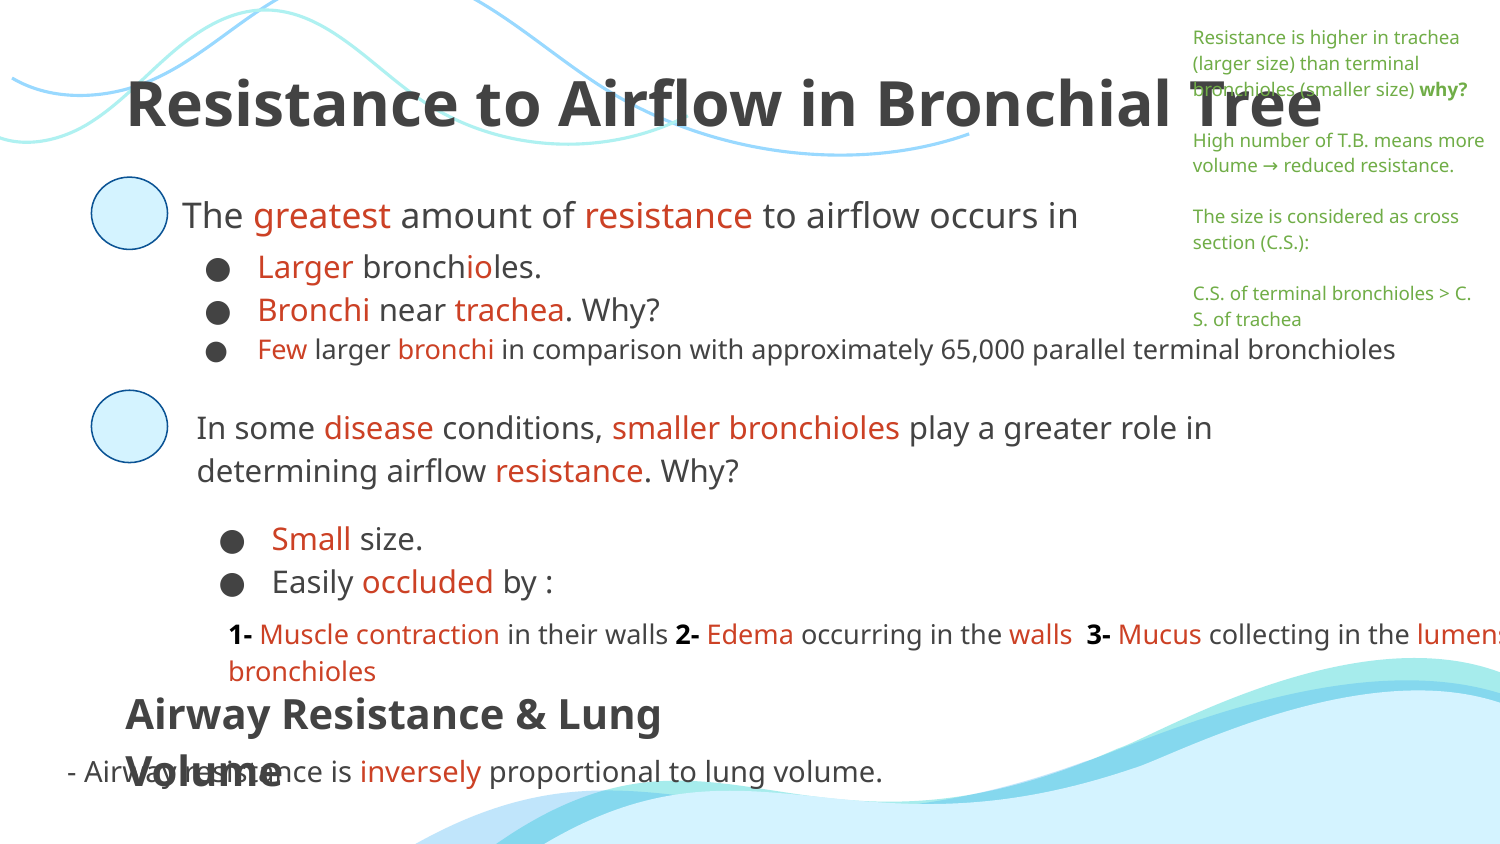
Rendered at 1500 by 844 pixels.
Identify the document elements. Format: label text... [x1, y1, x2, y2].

text_box The greatest amount of resistance to airflow occurs in [167, 171, 1177, 226]
text_box 1- Muscle contraction in their walls 2- Edema occurring in the walls 3- Mucus collecting in the lumens of bronchioles [213, 597, 1500, 702]
text_box - Airway resistance is inversely proportional to lung volume. [52, 732, 110, 803]
text_box Larger bronchioles. Bronchi near trachea. Why? Few larger bronchi in comparison with approximately 65,000 parallel terminal bronchioles [167, 226, 1177, 380]
text_box Resistance is higher in trachea (larger size) than terminal bronchioles (smaller size) why? High number of T.B. means more volume → reduced resistance. The size is considered as cross section (C.S.): C.S. of terminal bronchioles > C. S. of trachea [1177, 7, 1500, 398]
text_box Airway Resistance & Lung Volume [110, 665, 800, 811]
title Resistance to Airflow in Bronchial Tree [110, 37, 1177, 138]
text_box [91, 177, 167, 250]
text_box In some disease conditions, smaller bronchioles play a greater role in determining airflow resistance. Why? Small size. Easily occluded by : [181, 387, 1294, 615]
text_box - Airway resistance is inversely proportional to lung volume. [800, 732, 922, 803]
text_box [91, 390, 168, 463]
